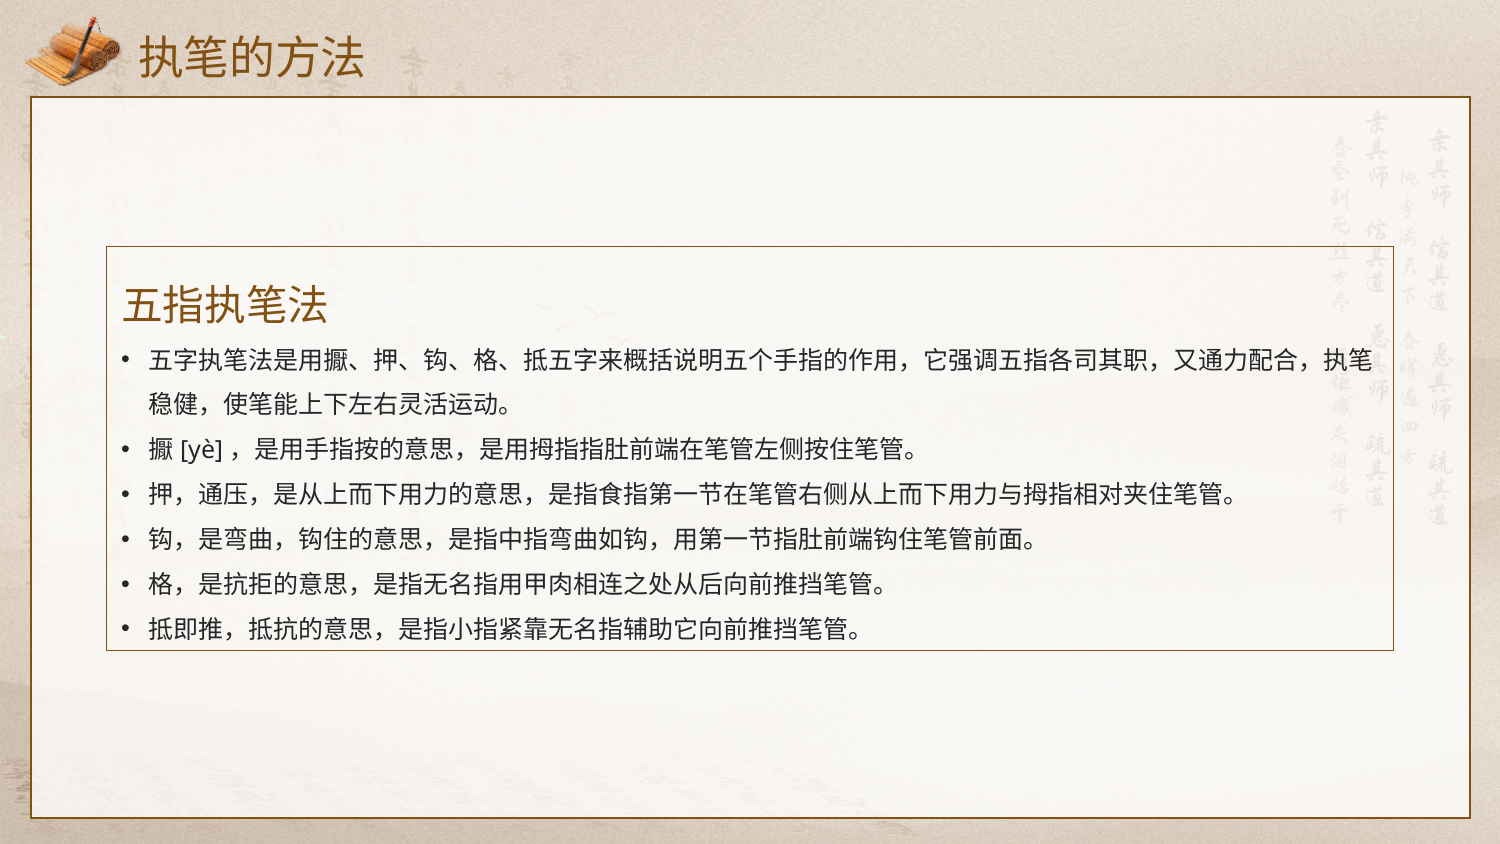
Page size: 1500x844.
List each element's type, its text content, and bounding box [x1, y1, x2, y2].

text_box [24, 16, 488, 92]
text_box 五指执笔法 五字执笔法是用擫、押、钩、格、抵五字来概括说明五个手指的作用，它强调五指各司其职，又通力配合，执笔稳健，使笔能上下左右灵活运动。 擫[yè]，是用手指按的意思，是用拇指指肚前端在笔管左侧按住笔管。 押，通压，是从上而下用力的意思，是指食指第一节在笔管右侧从上而下用力与拇指相对夹住笔管。 钩，是弯曲，钩住的意思，是指中指弯曲如钩，用第一节指肚前端钩住笔管前面。 格，是抗拒的意思，是指无名指用甲肉相连之处从后向前推挡笔管。 抵即推，抵抗的意思，是指小指紧靠无名指辅助它向前推挡笔管。 [106, 246, 1394, 651]
picture [0, 0, 1500, 844]
